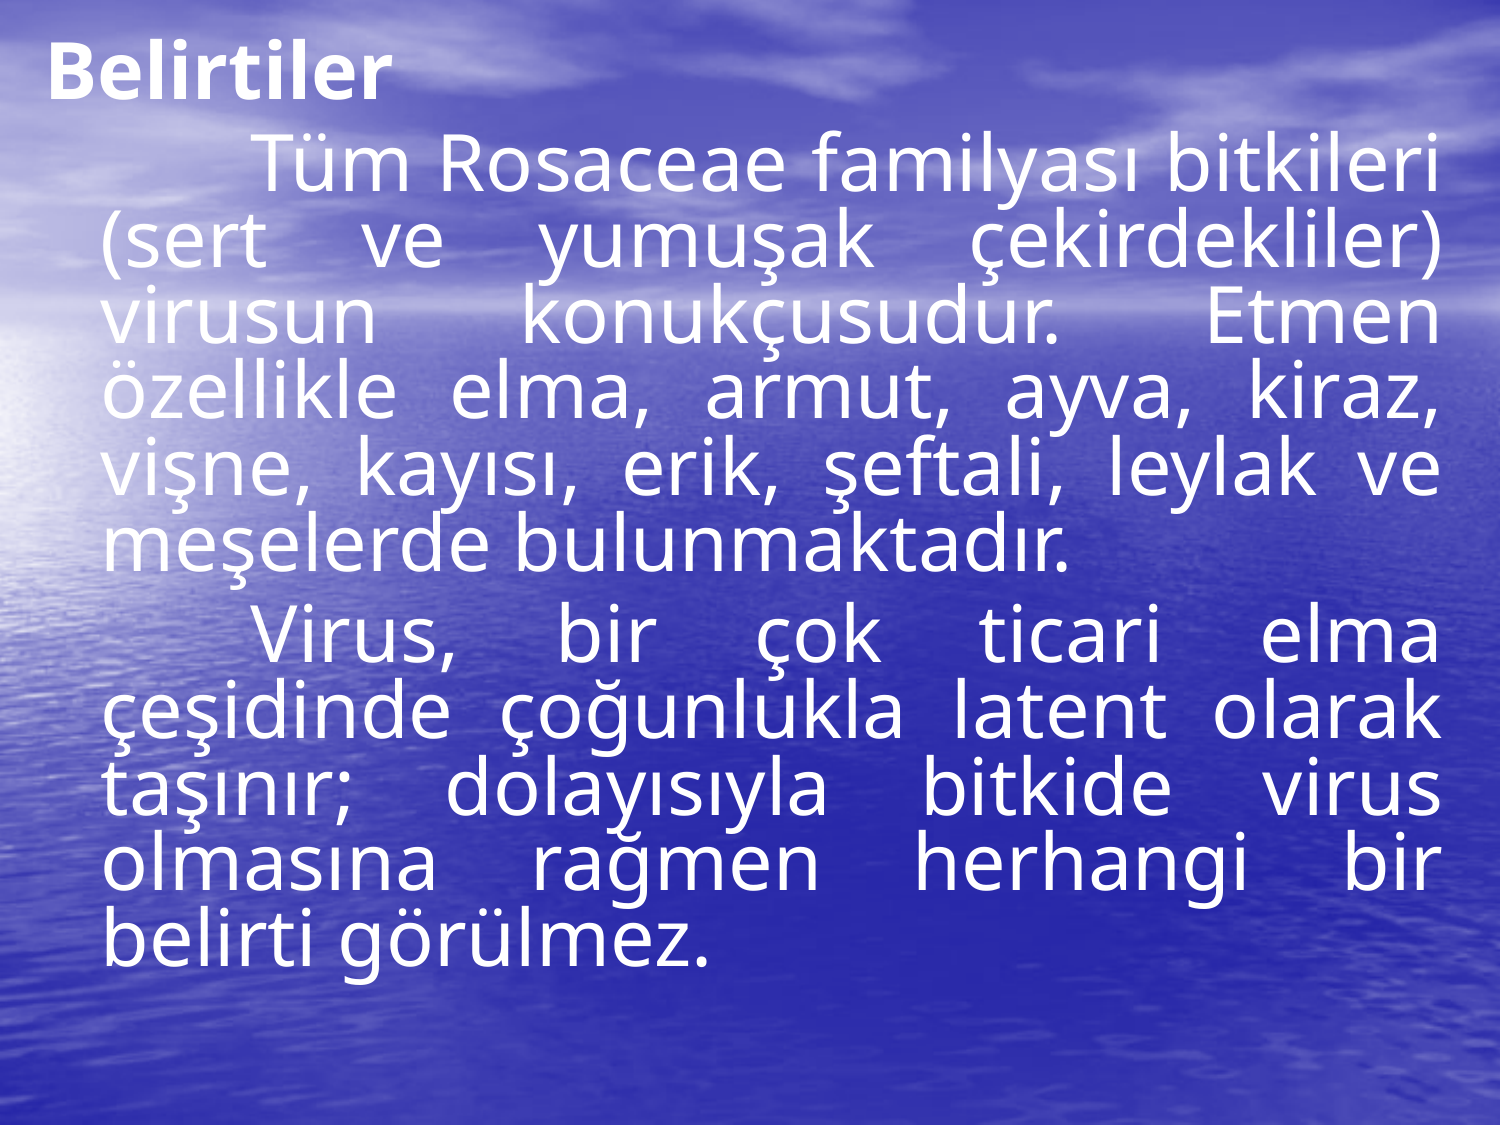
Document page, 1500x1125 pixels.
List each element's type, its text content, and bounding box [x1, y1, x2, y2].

list Belirtiler Tüm Rosaceae familyası bitkileri (sert ve yumuşak çekirdekliler) virusun konukçusudur. Etmen özellikle elma, armut, ayva, kiraz, vişne, kayısı, erik, şeftali, leylak ve meşelerde bulunmaktadır. Virus, bir çok ticari elma çeşidinde çoğunlukla latent olarak taşınır; dolayısıyla bitkide virus olmasına rağmen herhangi bir belirti görülmez. [29, 30, 1459, 1094]
